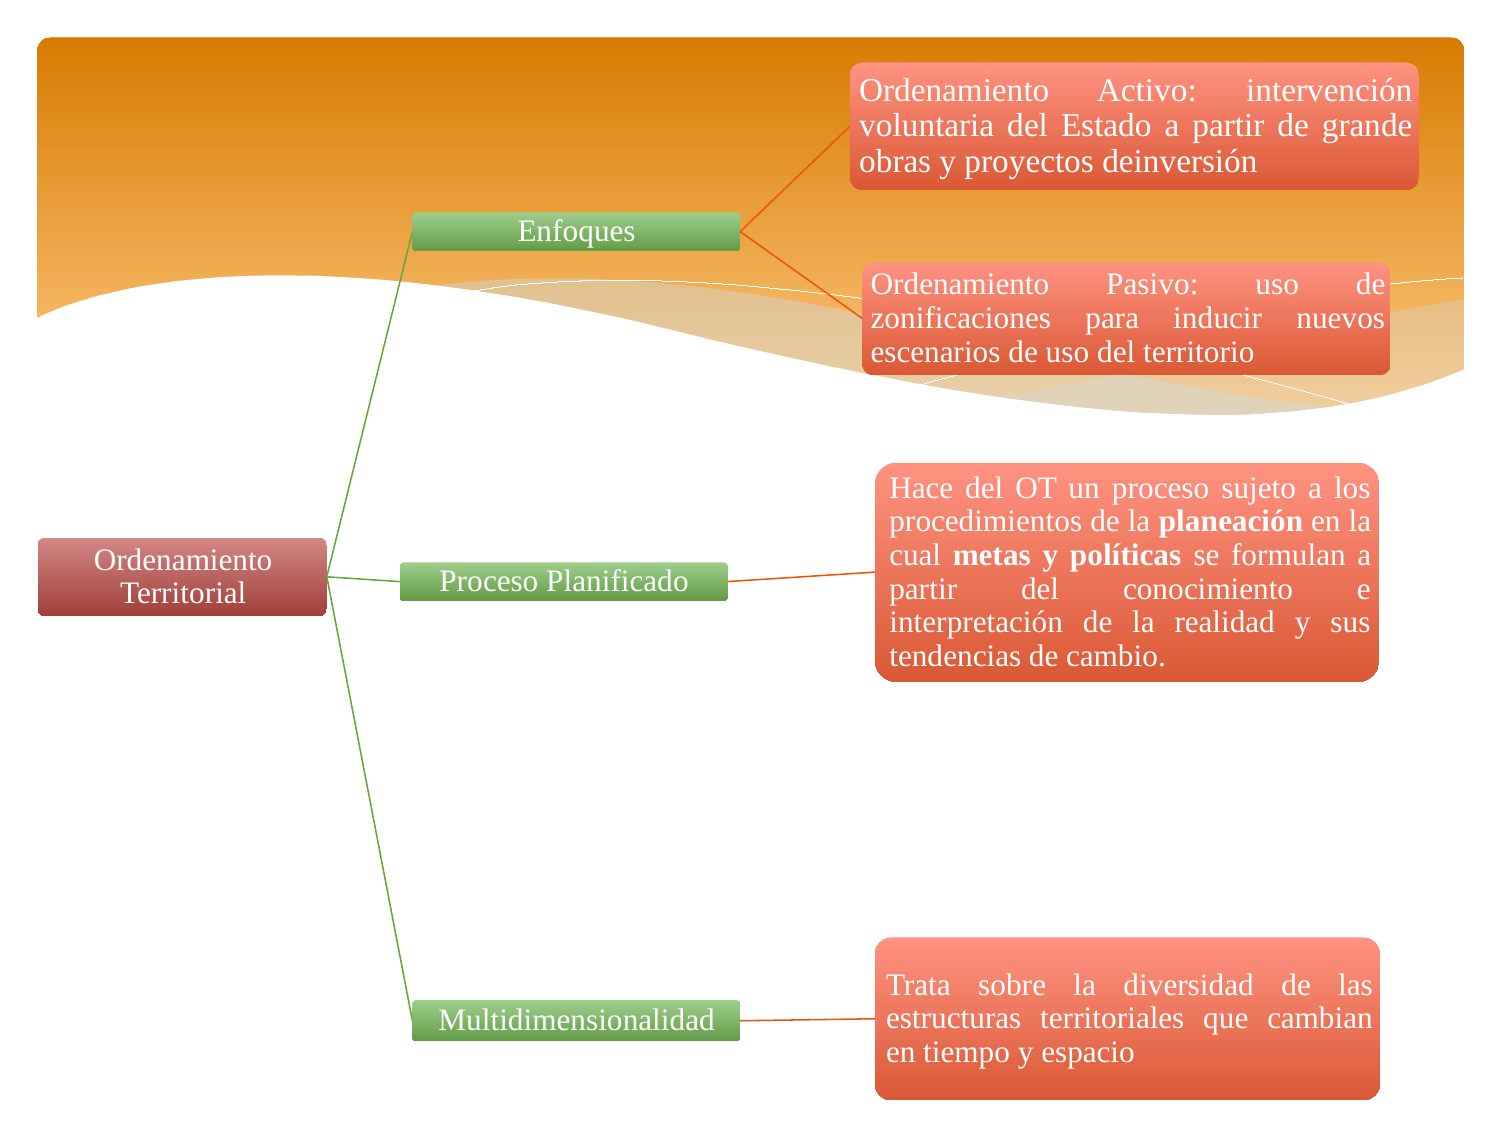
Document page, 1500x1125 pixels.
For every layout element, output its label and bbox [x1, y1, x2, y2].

text_box [37, 12, 1488, 1125]
